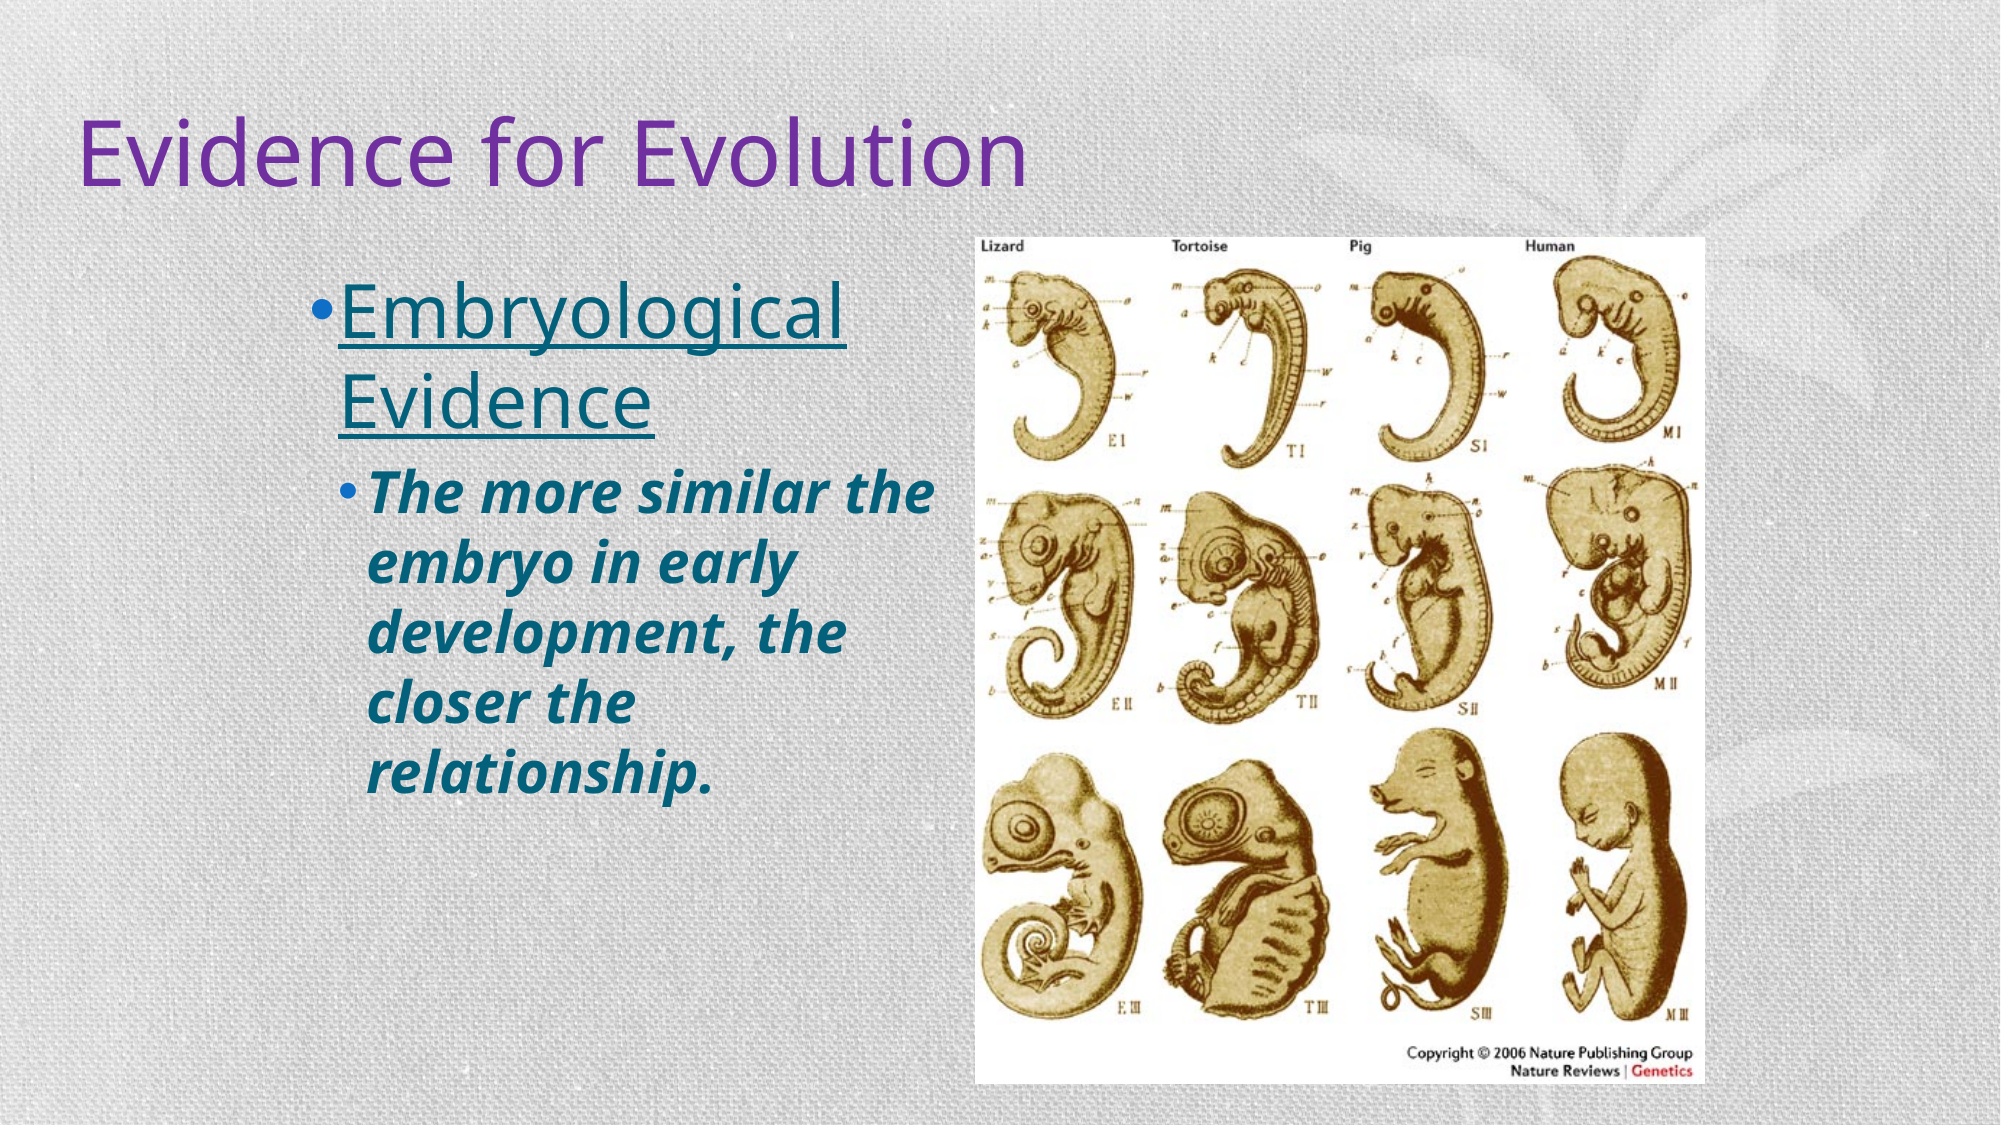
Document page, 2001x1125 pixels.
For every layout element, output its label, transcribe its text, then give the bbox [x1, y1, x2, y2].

list Embryological Evidence The more similar the embryo in early development, the closer the relationship. [294, 255, 973, 1066]
title Evidence for Evolution [60, 37, 1940, 213]
picture [974, 237, 1705, 1085]
